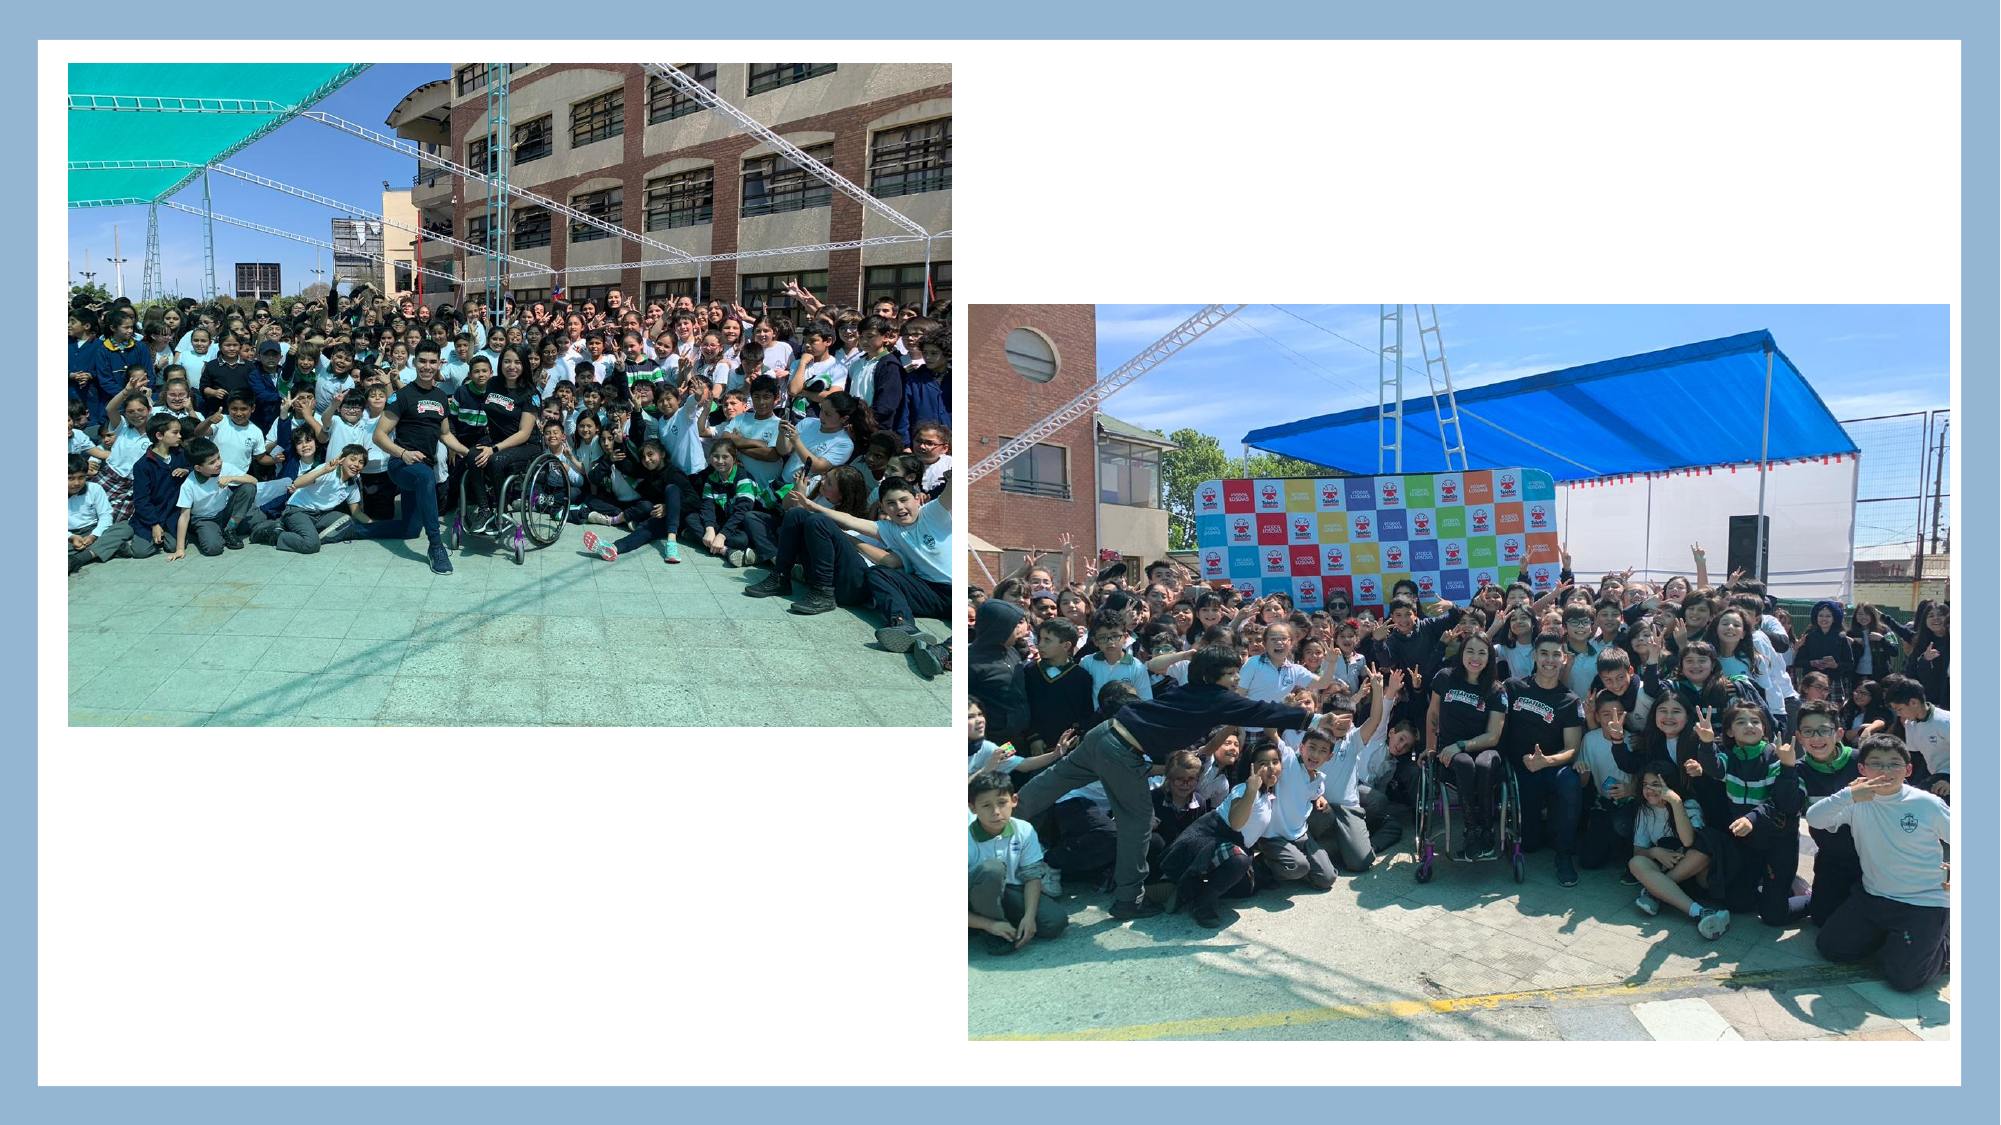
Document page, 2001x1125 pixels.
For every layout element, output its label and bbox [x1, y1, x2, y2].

picture [967, 304, 1951, 1042]
list [67, 63, 952, 727]
